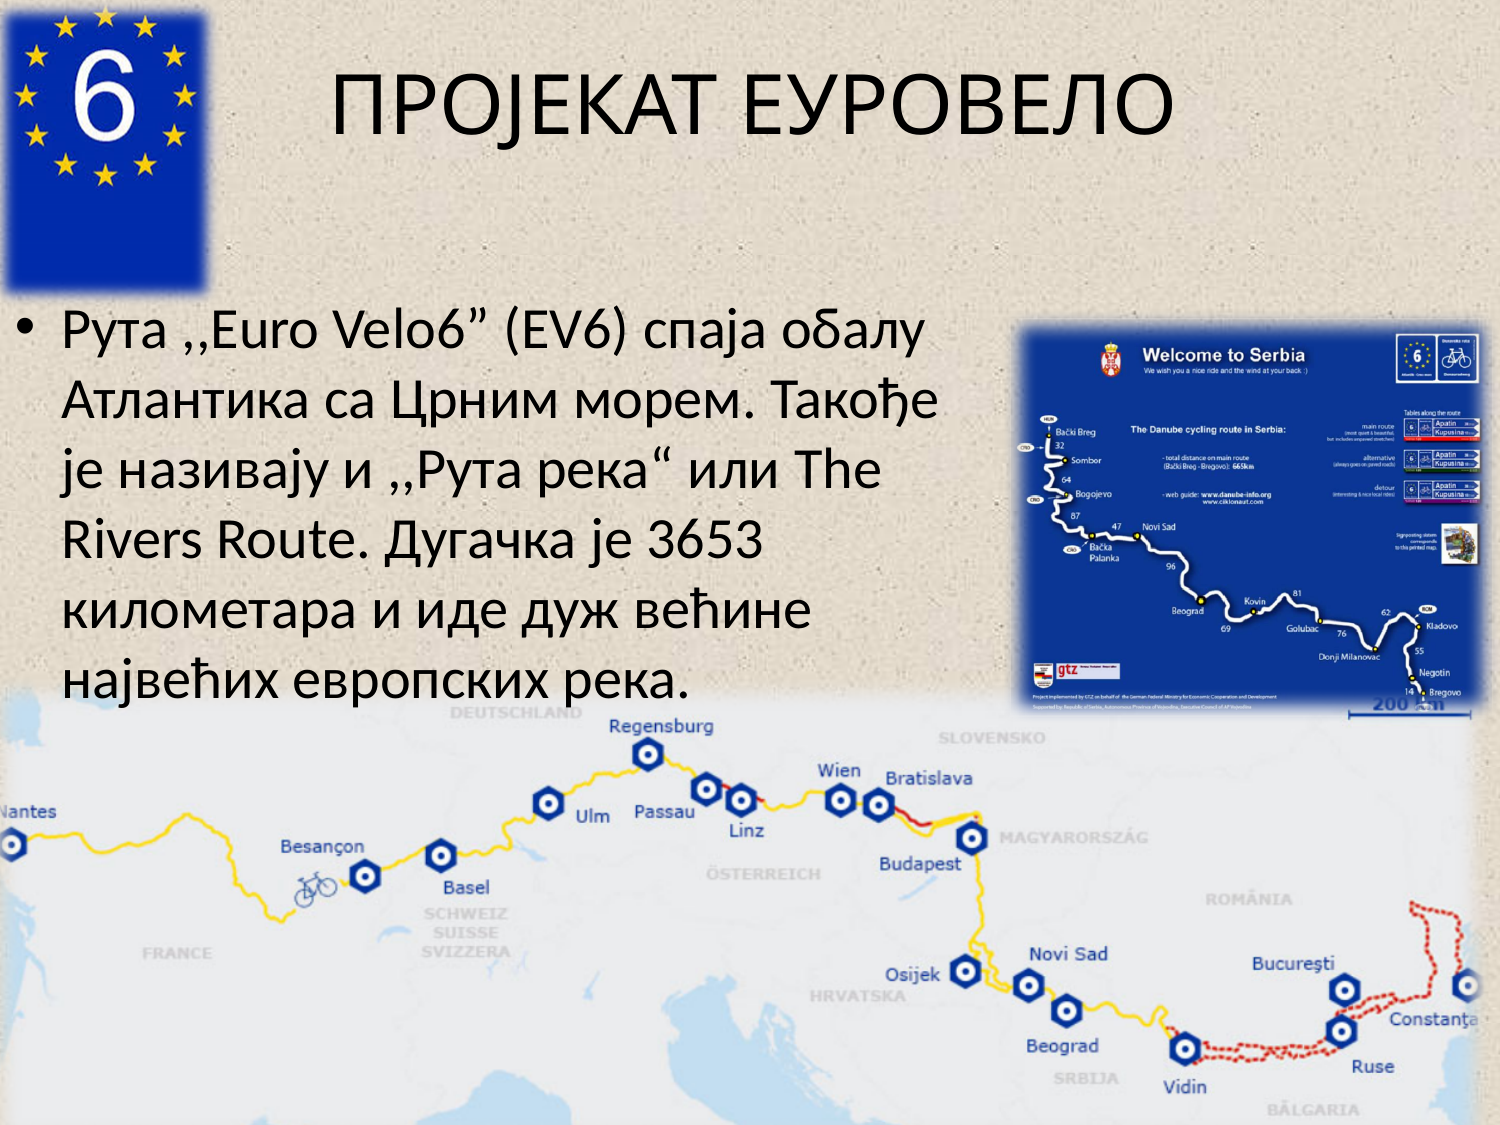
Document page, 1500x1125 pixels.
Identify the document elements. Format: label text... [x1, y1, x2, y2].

text_box Рута ,,Euro Velo6” (ЕV6) спаја обалу Атлантика са Црним морем. Такође је називају и ,,Рута река“ или The Rivers Route. Дугачка је 3653 километара и иде дуж већине највећих европских река. [0, 283, 1003, 676]
text_box ПРОЈЕКАТ ЕУРОВЕЛО [229, 35, 1381, 277]
picture [0, 0, 1500, 1125]
